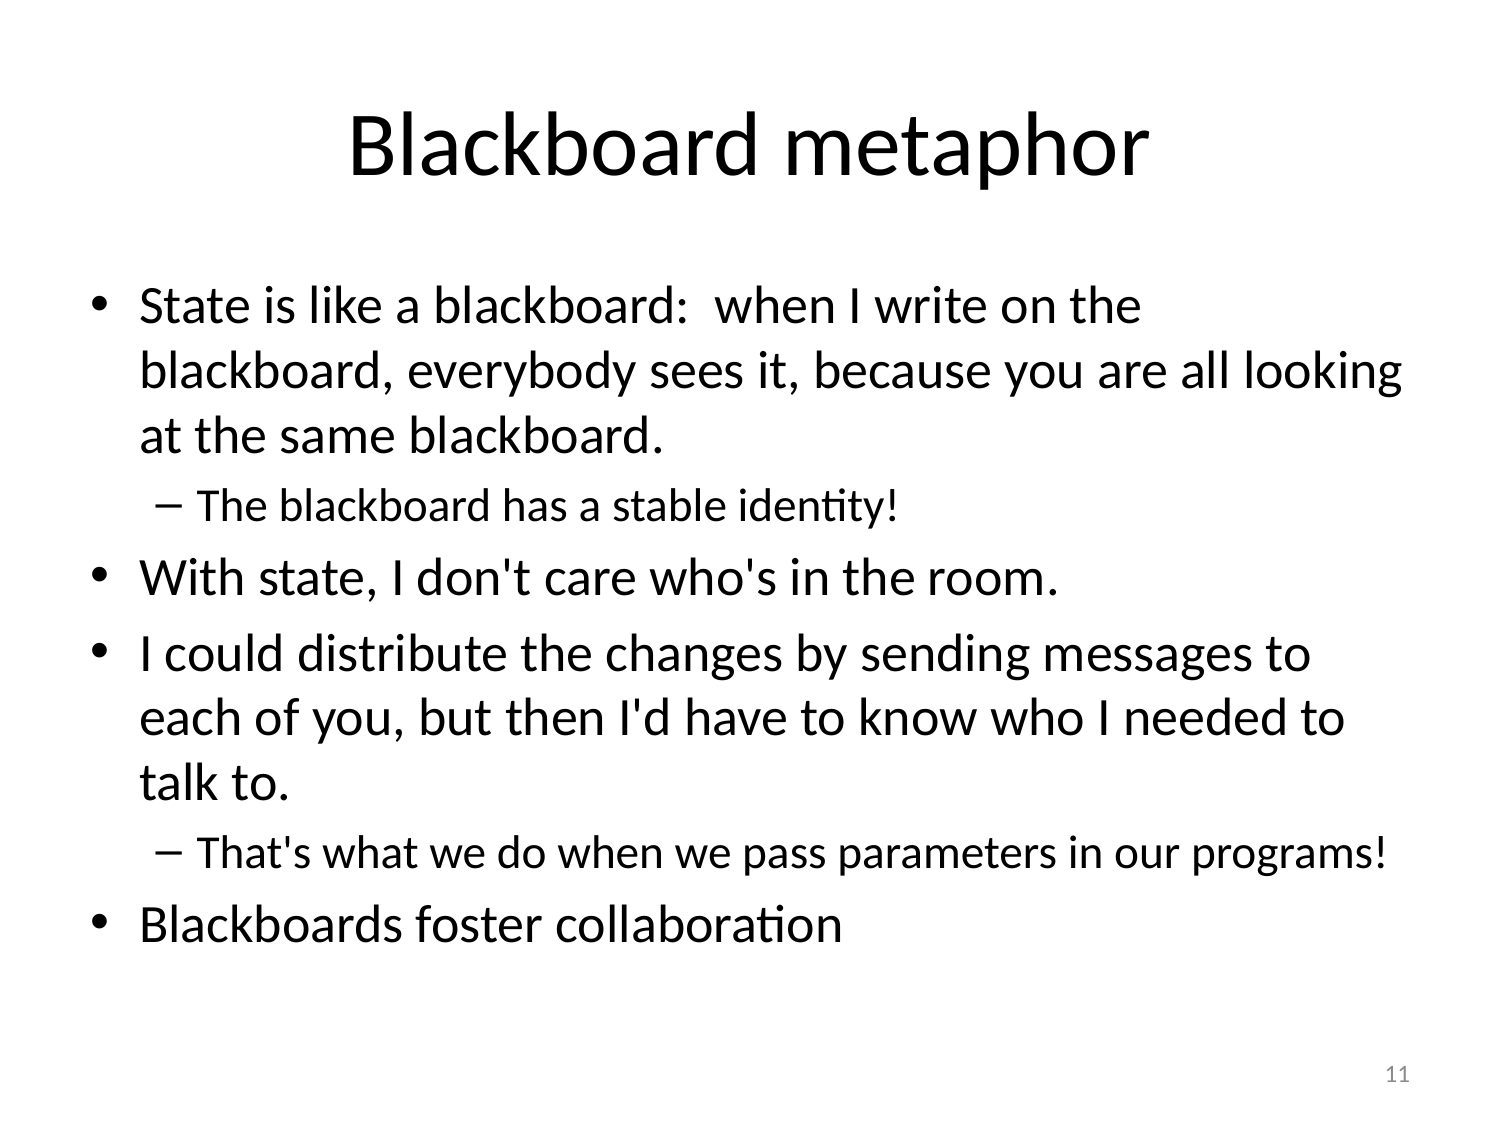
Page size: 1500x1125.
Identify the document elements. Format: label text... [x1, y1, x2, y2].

title Blackboard metaphor [75, 45, 1425, 233]
list State is like a blackboard: when I write on the blackboard, everybody sees it, because you are all looking at the same blackboard. The blackboard has a stable identity! With state, I don't care who's in the room. I could distribute the changes by sending messages to each of you, but then I'd have to know who I needed to talk to. That's what we do when we pass parameters in our programs! Blackboards foster collaboration [75, 262, 1425, 1005]
slide_number 11 [1074, 1042, 1425, 1103]
